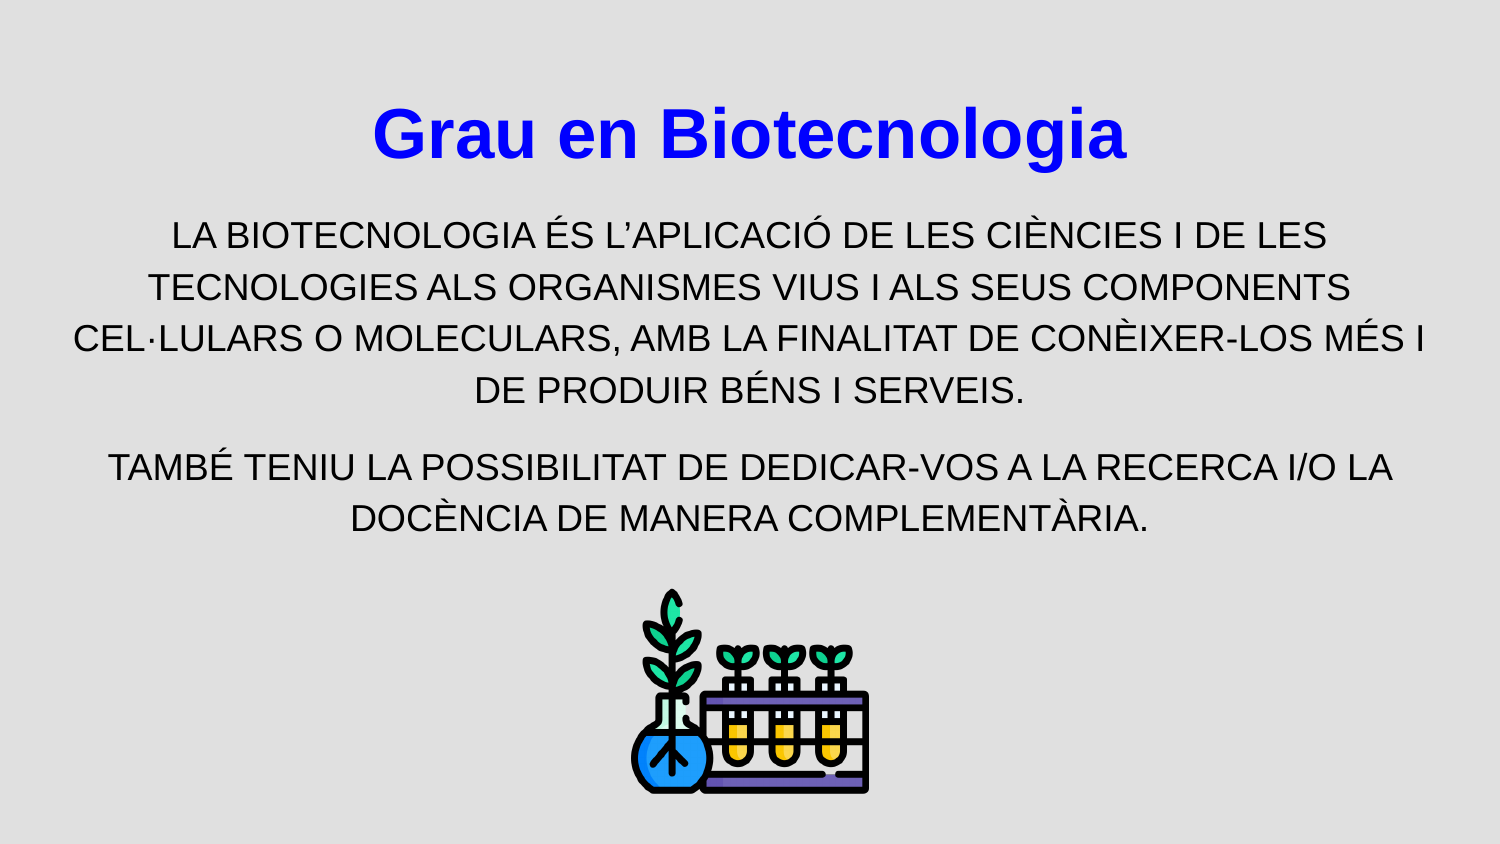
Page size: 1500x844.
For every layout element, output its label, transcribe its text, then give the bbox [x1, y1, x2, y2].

title Grau en Biotecnologia [51, 72, 1449, 167]
picture [631, 572, 869, 811]
list LA BIOTECNOLOGIA ÉS L’APLICACIÓ DE LES CIÈNCIES I DE LES TECNOLOGIES ALS ORGANISMES VIUS I ALS SEUS COMPONENTS CEL·LULARS O MOLECULARS, AMB LA FINALITAT DE CONÈIXER-LOS MÉS I DE PRODUIR BÉNS I SERVEIS. TAMBÉ TENIU LA POSSIBILITAT DE DEDICAR-VOS A LA RECERCA I/O LA DOCÈNCIA DE MANERA COMPLEMENTÀRIA. [51, 189, 1449, 750]
